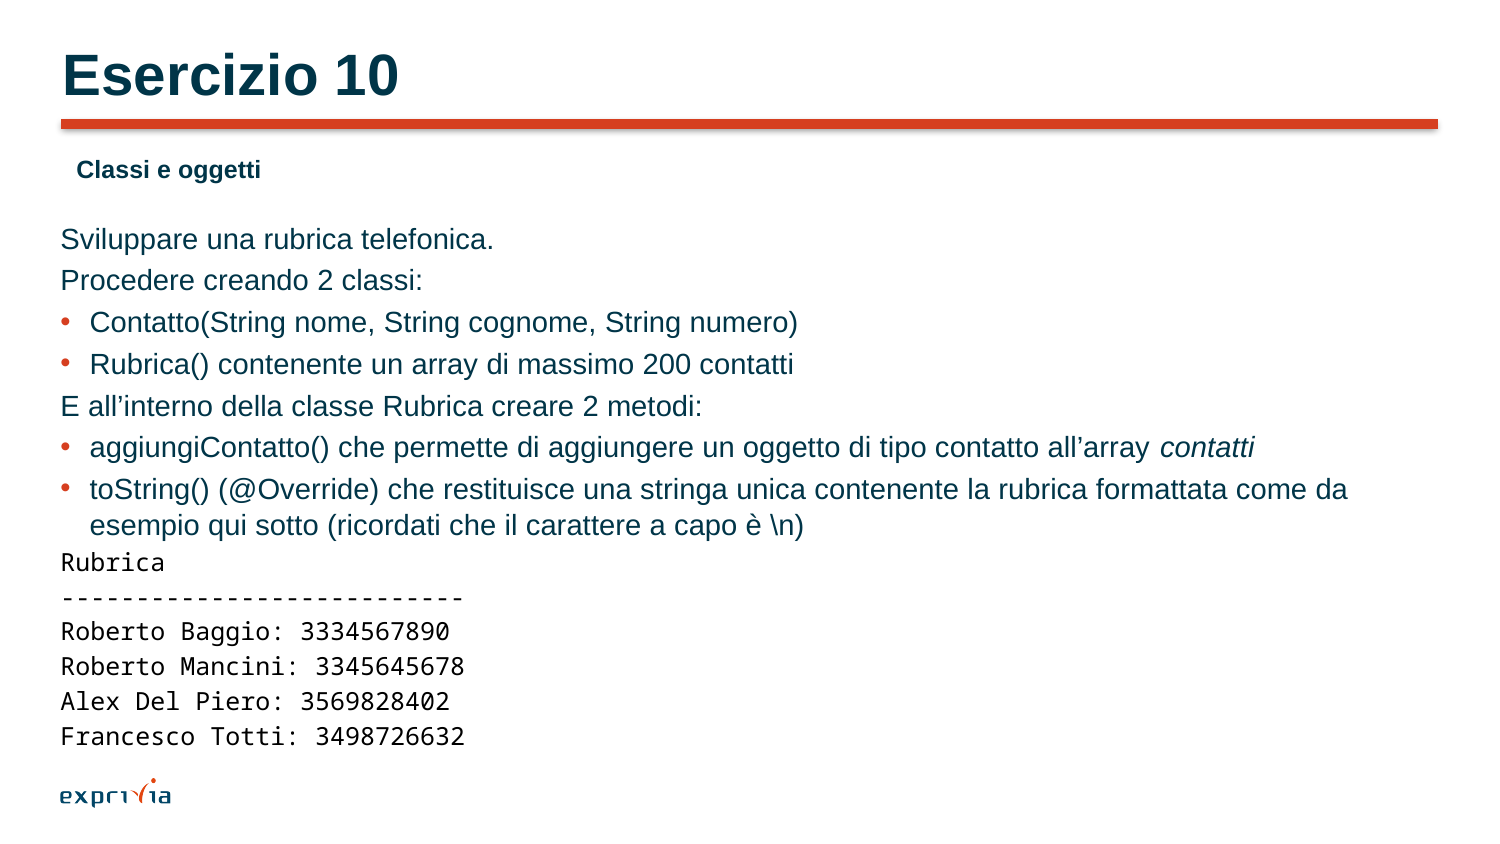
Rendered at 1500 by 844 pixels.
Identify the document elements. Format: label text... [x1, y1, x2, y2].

list Sviluppare una rubrica telefonica. Procedere creando 2 classi: Contatto(String nome, String cognome, String numero) Rubrica() contenente un array di massimo 200 contatti E all’interno della classe Rubrica creare 2 metodi: aggiungiContatto() che permette di aggiungere un oggetto di tipo contatto all’array contatti toString() (@Override) che restituisce una stringa unica contenente la rubrica formattata come da esempio qui sotto (ricordati che il carattere a capo è \n) Rubrica --------------------------- Roberto Baggio: 3334567890 Roberto Mancini: 3345645678 Alex Del Piero: 3569828402 Francesco Totti: 3498726632 [60, 219, 1438, 778]
title Esercizio 10 [62, 36, 1438, 102]
text_box Classi e oggetti [61, 145, 1313, 191]
picture [60, 778, 179, 808]
